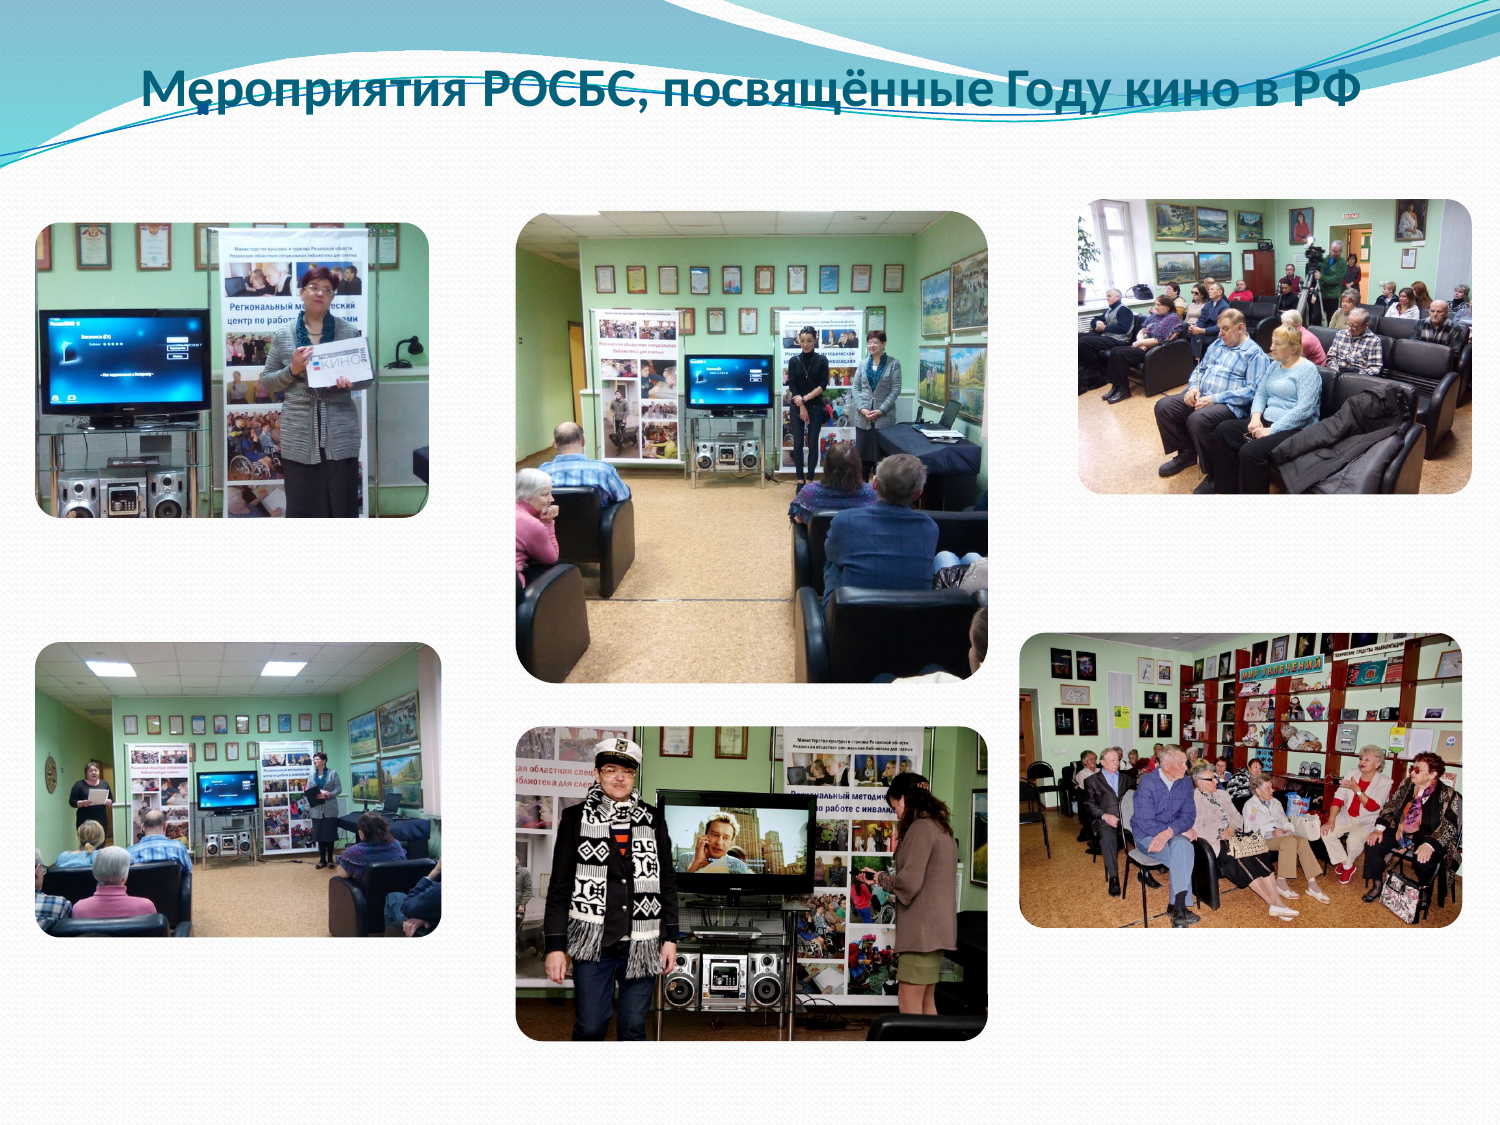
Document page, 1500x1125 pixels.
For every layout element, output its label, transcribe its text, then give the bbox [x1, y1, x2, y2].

picture [1019, 632, 1463, 929]
picture [34, 222, 430, 519]
picture [515, 726, 988, 1042]
picture [1077, 198, 1473, 495]
picture [34, 641, 442, 938]
picture [515, 210, 989, 684]
title Мероприятия РОСБС, посвящённые Году кино в РФ [70, 0, 1433, 118]
text_box [197, 103, 209, 115]
text_box [82, 0, 1468, 150]
